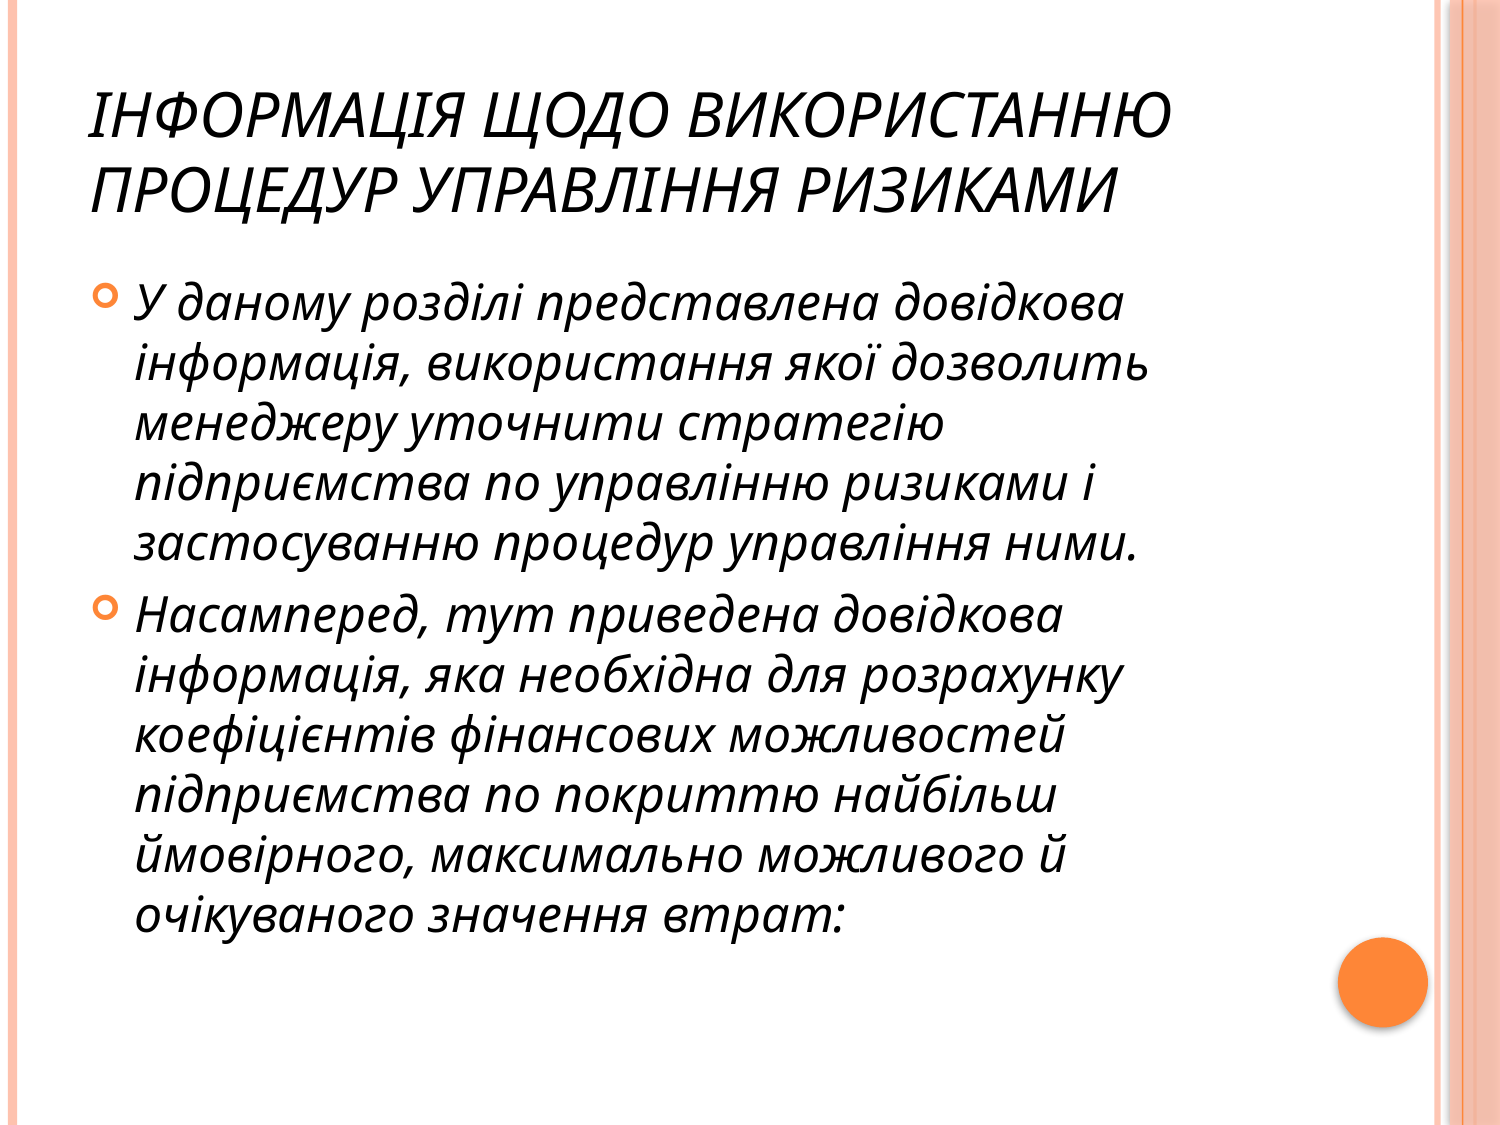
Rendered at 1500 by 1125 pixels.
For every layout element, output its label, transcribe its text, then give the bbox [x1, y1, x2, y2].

title Інформація щодо використанню процедур управління ризиками [75, 45, 1300, 233]
list У даному розділі представлена довідкова інформація, використання якої дозволить менеджеру уточнити стратегію підприємства по управлінню ризиками і застосуванню процедур управління ними. Насамперед, тут приведена довідкова інформація, яка необхідна для розрахунку коефіцієнтів фінансових можливостей підприємства по покриттю найбільш ймовірного, максимально можливого й очікуваного значення втрат: [75, 262, 1300, 1062]
